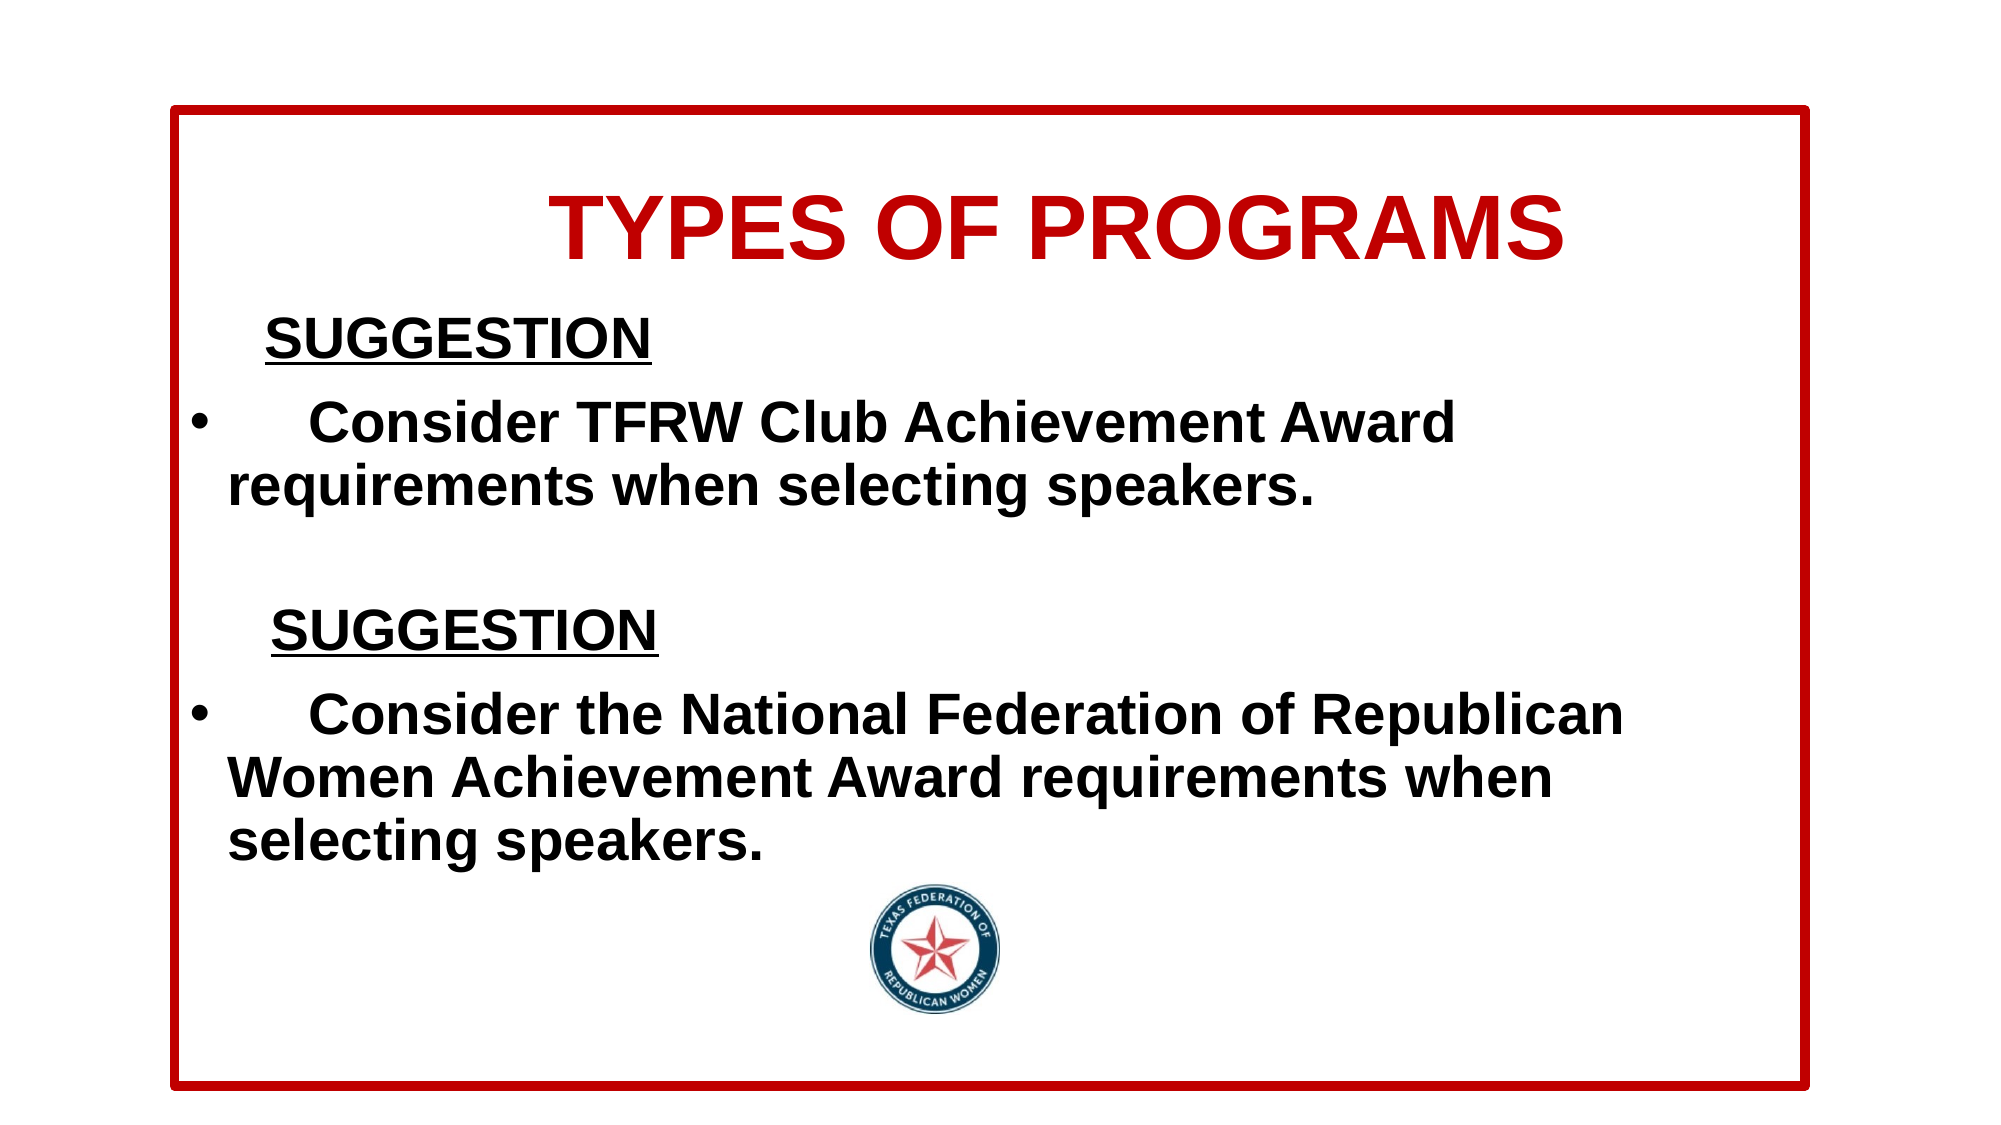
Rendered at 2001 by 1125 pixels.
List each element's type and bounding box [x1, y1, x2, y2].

picture [869, 882, 1001, 1015]
text_box [174, 110, 1806, 1087]
